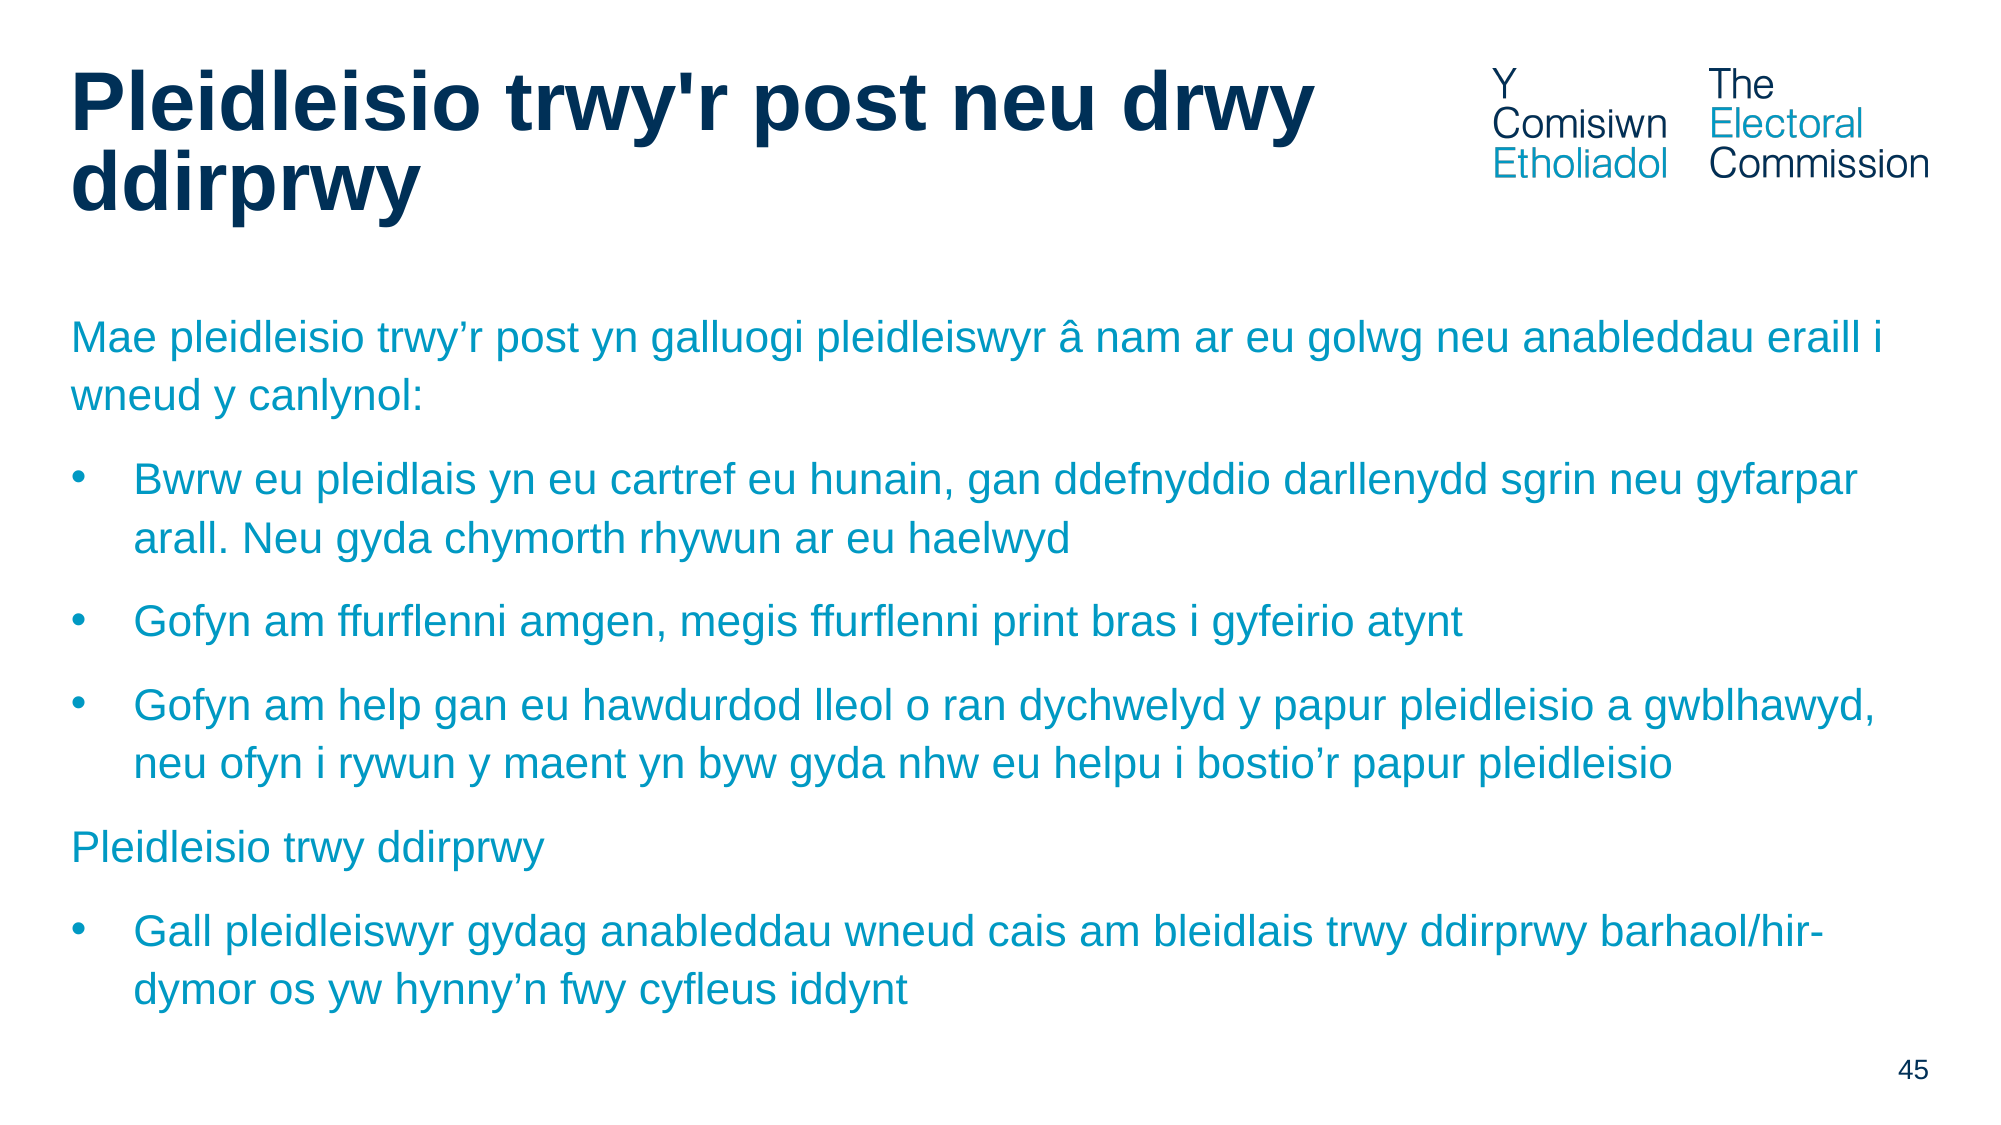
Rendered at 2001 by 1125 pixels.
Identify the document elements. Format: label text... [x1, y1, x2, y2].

picture [1557, 158, 1570, 175]
picture [1536, 158, 1546, 178]
picture [1643, 158, 1655, 175]
picture [1492, 68, 1666, 178]
title Pleidleisio trwy'r post neu drwy ddirprwy [70, 66, 1457, 137]
picture [1597, 167, 1607, 175]
picture [1709, 68, 1928, 178]
list Mae pleidleisio trwy’r post yn galluogi pleidleiswyr â nam ar eu golwg neu anableddau eraill i wneud y canlynol: Bwrw eu pleidlais yn eu cartref eu hunain, gan ddefnyddio darllenydd sgrin neu gyfarpar arall. Neu gyda chymorth rhywun ar eu haelwyd Gofyn am ffurflenni amgen, megis ffurflenni print bras i gyfeirio atynt Gofyn am help gan eu hawdurdod lleol o ran dychwelyd y papur pleidleisio a gwblhawyd, neu ofyn i rywun y maent yn byw gyda nhw eu helpu i bostio’r papur pleidleisio Pleidleisio trwy ddirprwy Gall pleidleiswyr gydag anableddau wneud cais am bleidlais trwy ddirprwy barhaol/hir-dymor os yw hynny’n fwy cyfleus iddynt [70, 302, 1893, 1101]
picture [1619, 158, 1631, 175]
